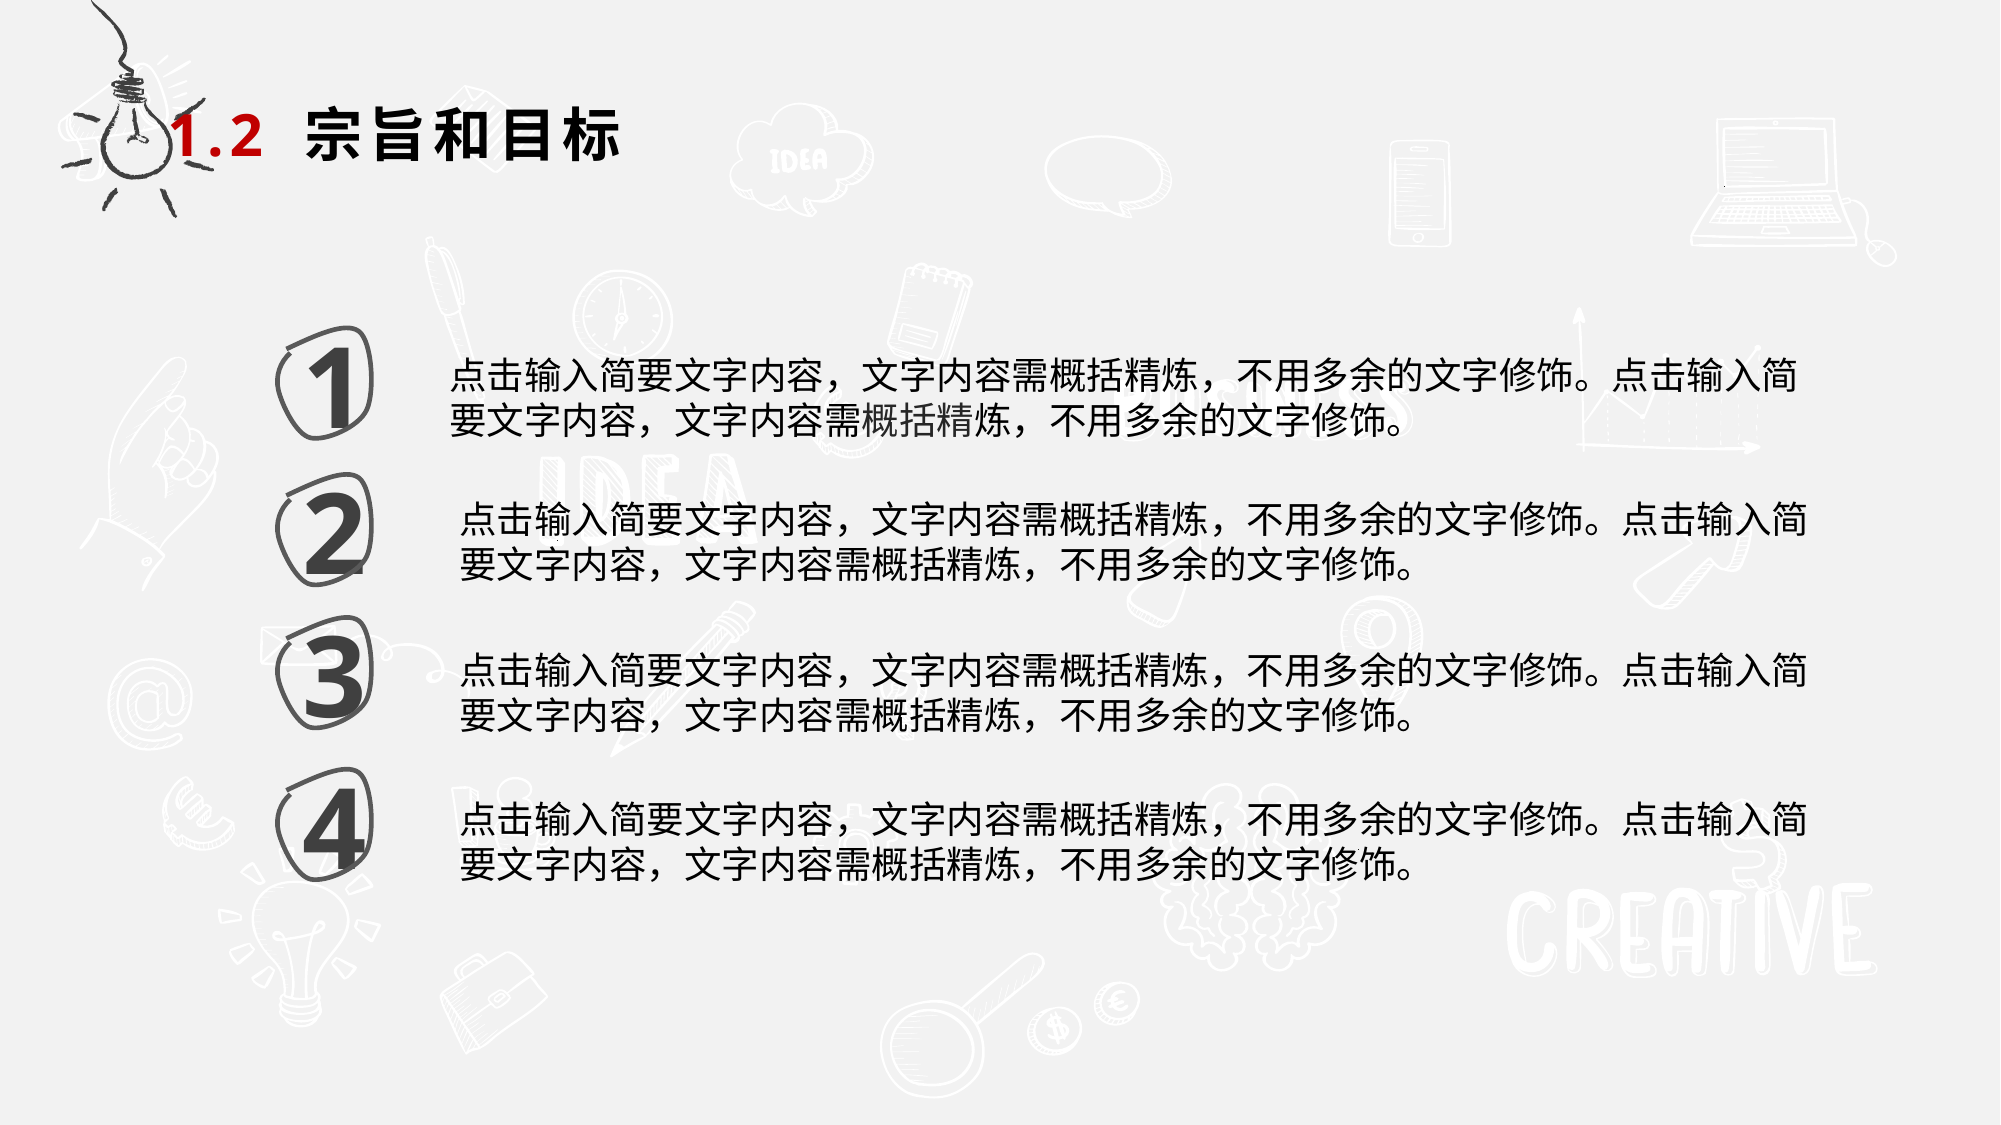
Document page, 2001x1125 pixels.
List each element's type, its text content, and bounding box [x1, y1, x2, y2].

text_box 点击输入简要文字内容，文字内容需概括精炼，不用多余的文字修饰。点击输入简要文字内容，文字内容需概括精炼，不用多余的文字修饰。 [444, 788, 1839, 894]
text_box 点击输入简要文字内容，文字内容需概括精炼，不用多余的文字修饰。点击输入简要文字内容，文字内容需概括精炼，不用多余的文字修饰。 [444, 488, 1839, 594]
text_box 1.2 宗旨和目标 [152, 91, 656, 176]
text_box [277, 454, 380, 598]
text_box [277, 749, 380, 902]
text_box 点击输入简要文字内容，文字内容需概括精炼，不用多余的文字修饰。点击输入简要文字内容，文字内容需概括精炼，不用多余的文字修饰。 [444, 639, 1839, 745]
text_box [277, 308, 380, 454]
text_box 点击输入简要文字内容，文字内容需概括精炼，不用多余的文字修饰。点击输入简要文字内容，文字内容需概括精炼，不用多余的文字修饰。 [434, 344, 1829, 449]
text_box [277, 598, 380, 749]
